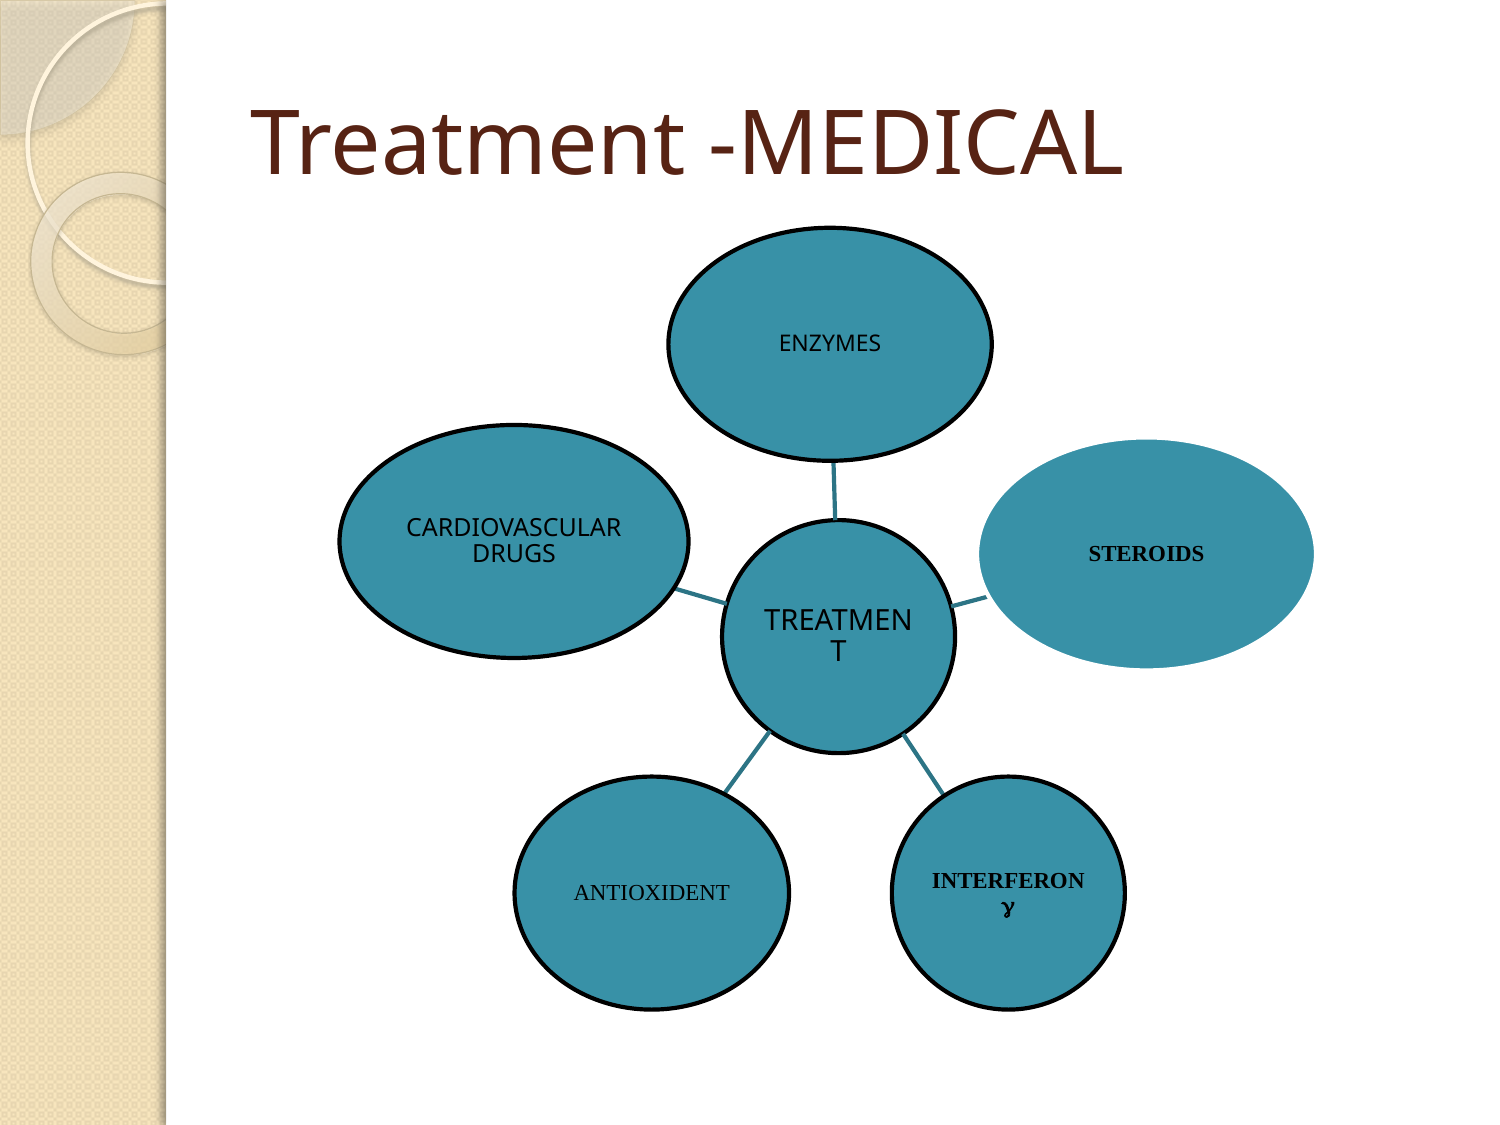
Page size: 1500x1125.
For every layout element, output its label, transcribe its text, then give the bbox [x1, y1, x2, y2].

title Treatment -MEDICAL [235, 45, 1466, 233]
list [212, 224, 1443, 1013]
